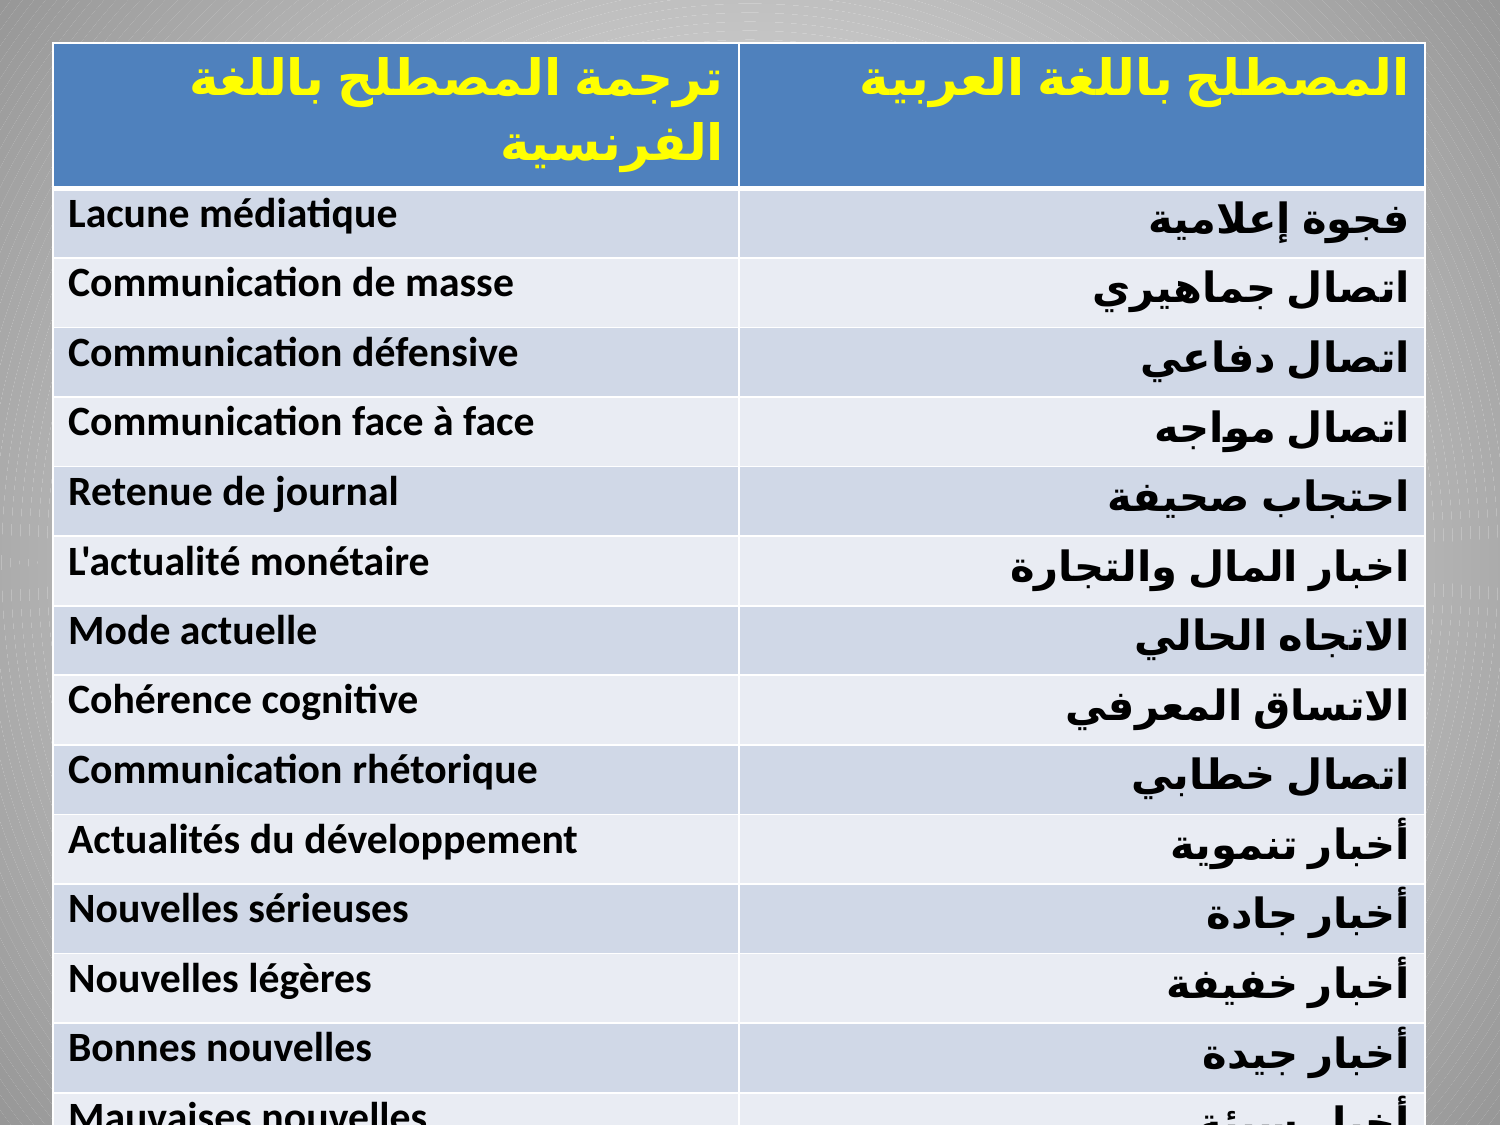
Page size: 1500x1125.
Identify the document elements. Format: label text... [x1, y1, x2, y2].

table_cell الاتساق المعرفي [740, 676, 1424, 744]
table_cell L'actualité monétaire [54, 537, 738, 605]
table_cell أخبار جادة [740, 885, 1424, 953]
table_cell Actualités du développement [54, 815, 738, 883]
table_cell Mode actuelle [54, 607, 738, 674]
table_header ترجمة المصطلح باللغة الفرنسية [54, 44, 738, 186]
table_cell أخبار تنموية [740, 815, 1424, 883]
table_cell Communication rhétorique [54, 746, 738, 814]
table_cell Communication face à face [54, 398, 738, 466]
table_cell Nouvelles sérieuses [54, 885, 738, 953]
table_cell فجوة إعلامية [740, 191, 1424, 257]
table_cell Mauvaises nouvelles [54, 1094, 738, 1125]
table_cell Communication de masse [54, 259, 738, 327]
table_cell Lacune médiatique [54, 191, 738, 257]
table_cell اتصال مواجه [740, 398, 1424, 466]
table_cell اتصال دفاعي [740, 328, 1424, 396]
table_cell احتجاب صحيفة [740, 467, 1424, 535]
table_cell اخبار المال والتجارة [740, 537, 1424, 605]
table_cell Retenue de journal [54, 467, 738, 535]
table_cell Bonnes nouvelles [54, 1024, 738, 1092]
table_cell Nouvelles légères [54, 954, 738, 1022]
table_cell أخبار جيدة [740, 1024, 1424, 1092]
table_cell الاتجاه الحالي [740, 607, 1424, 674]
table_cell Cohérence cognitive [54, 676, 738, 744]
table_cell Communication défensive [54, 328, 738, 396]
table_cell أخبار سيئة [740, 1094, 1424, 1125]
table_cell اتصال جماهيري [740, 259, 1424, 327]
table_cell أخبار خفيفة [740, 954, 1424, 1022]
table_header المصطلح باللغة العربية [740, 44, 1424, 186]
table_cell اتصال خطابي [740, 746, 1424, 814]
